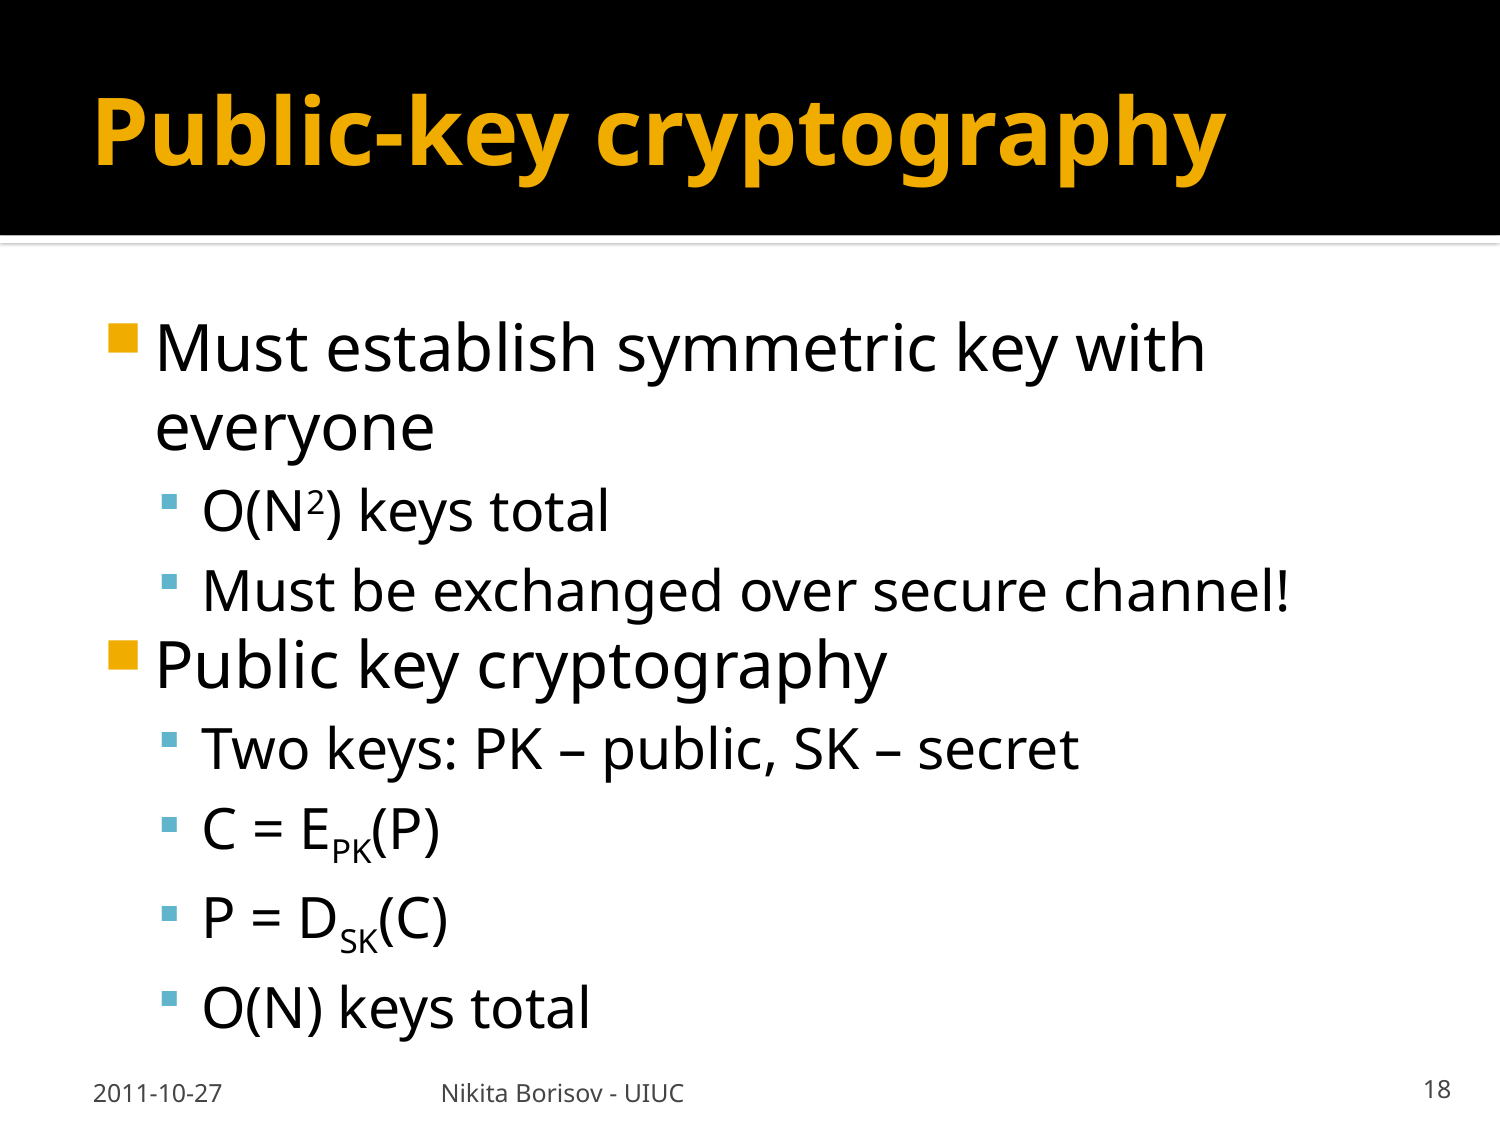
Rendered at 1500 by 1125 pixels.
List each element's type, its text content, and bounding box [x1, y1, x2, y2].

title Public-key cryptography [75, 25, 1425, 231]
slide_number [75, 1062, 425, 1108]
footer Nikita Borisov - UIUC [433, 1062, 1337, 1108]
list Must establish symmetric key with everyone O(N2) keys total Must be exchanged over secure channel! Public key cryptography Two keys: PK – public, SK – secret C = EPK(P) P = DSK(C) O(N) keys total [75, 291, 1425, 1050]
slide_number 18 [1345, 1062, 1467, 1108]
